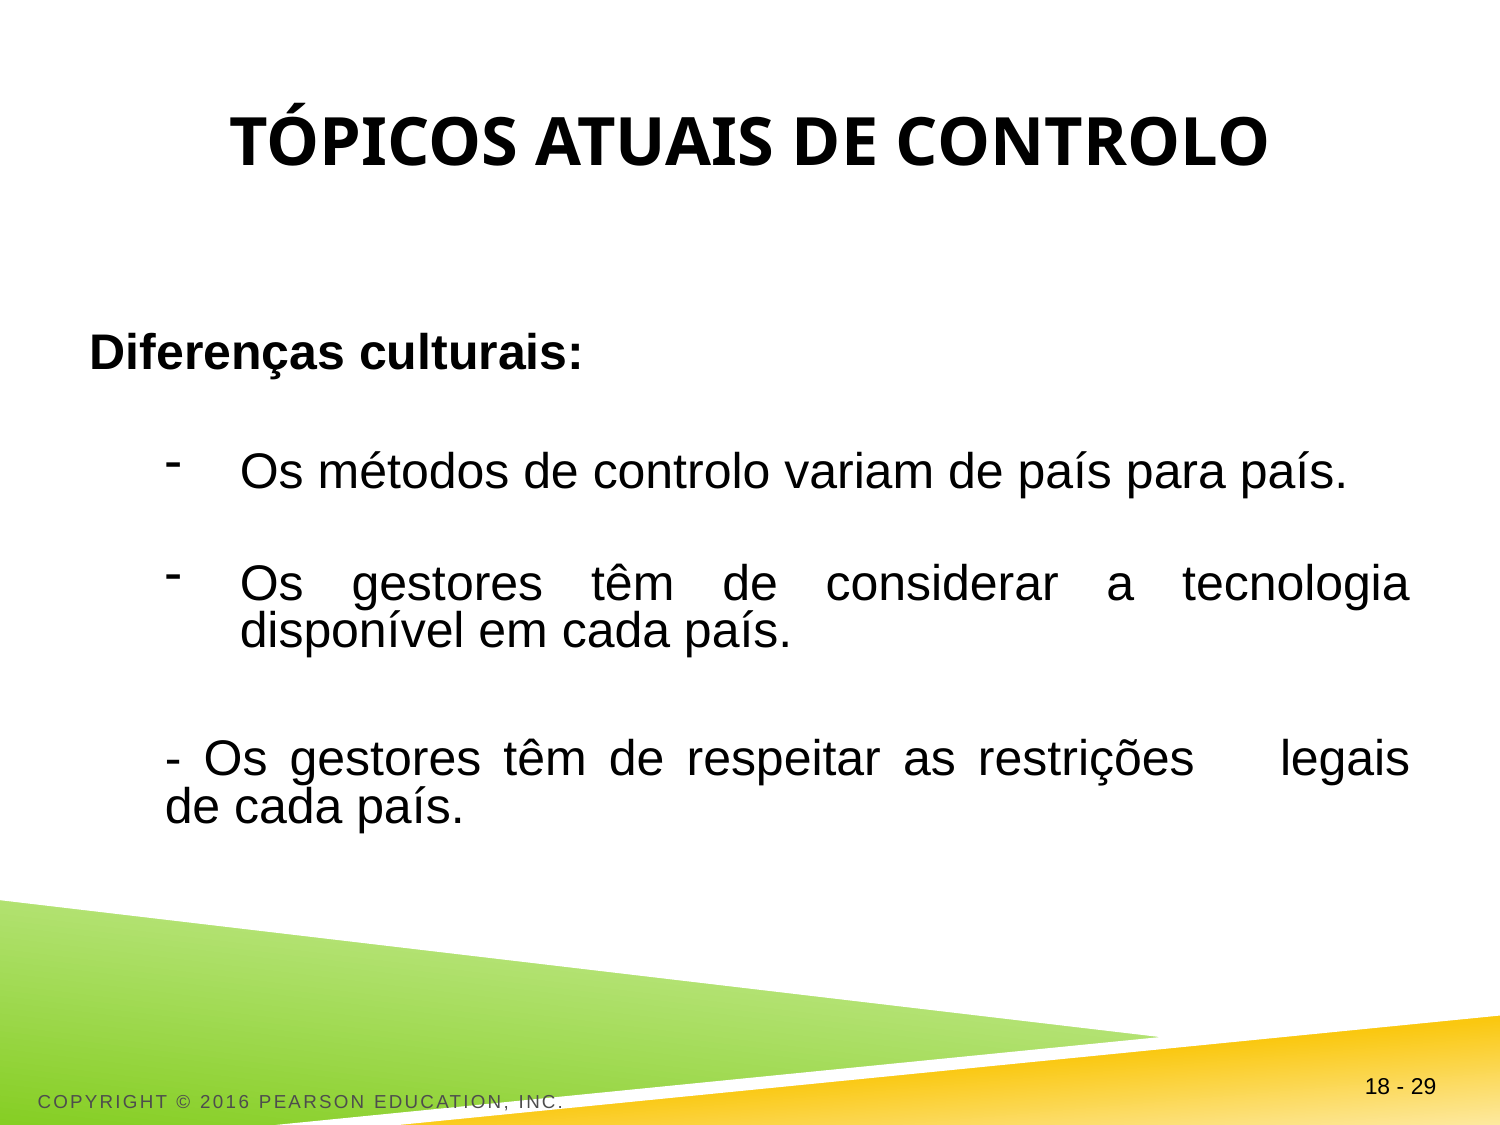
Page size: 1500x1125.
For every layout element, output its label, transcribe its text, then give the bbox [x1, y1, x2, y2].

text_box 18 - 29 [1349, 1064, 1481, 1107]
footer Copyright © 2016 Pearson Education, Inc. [37, 1052, 675, 1113]
title Tópicos atuais de controlo [112, 45, 1388, 233]
text_box Diferenças culturais: Os métodos de controlo variam de país para país. Os gestores têm de considerar a tecnologia disponível em cada país. - Os gestores têm de respeitar as restrições legais de cada país. [74, 312, 1425, 1005]
